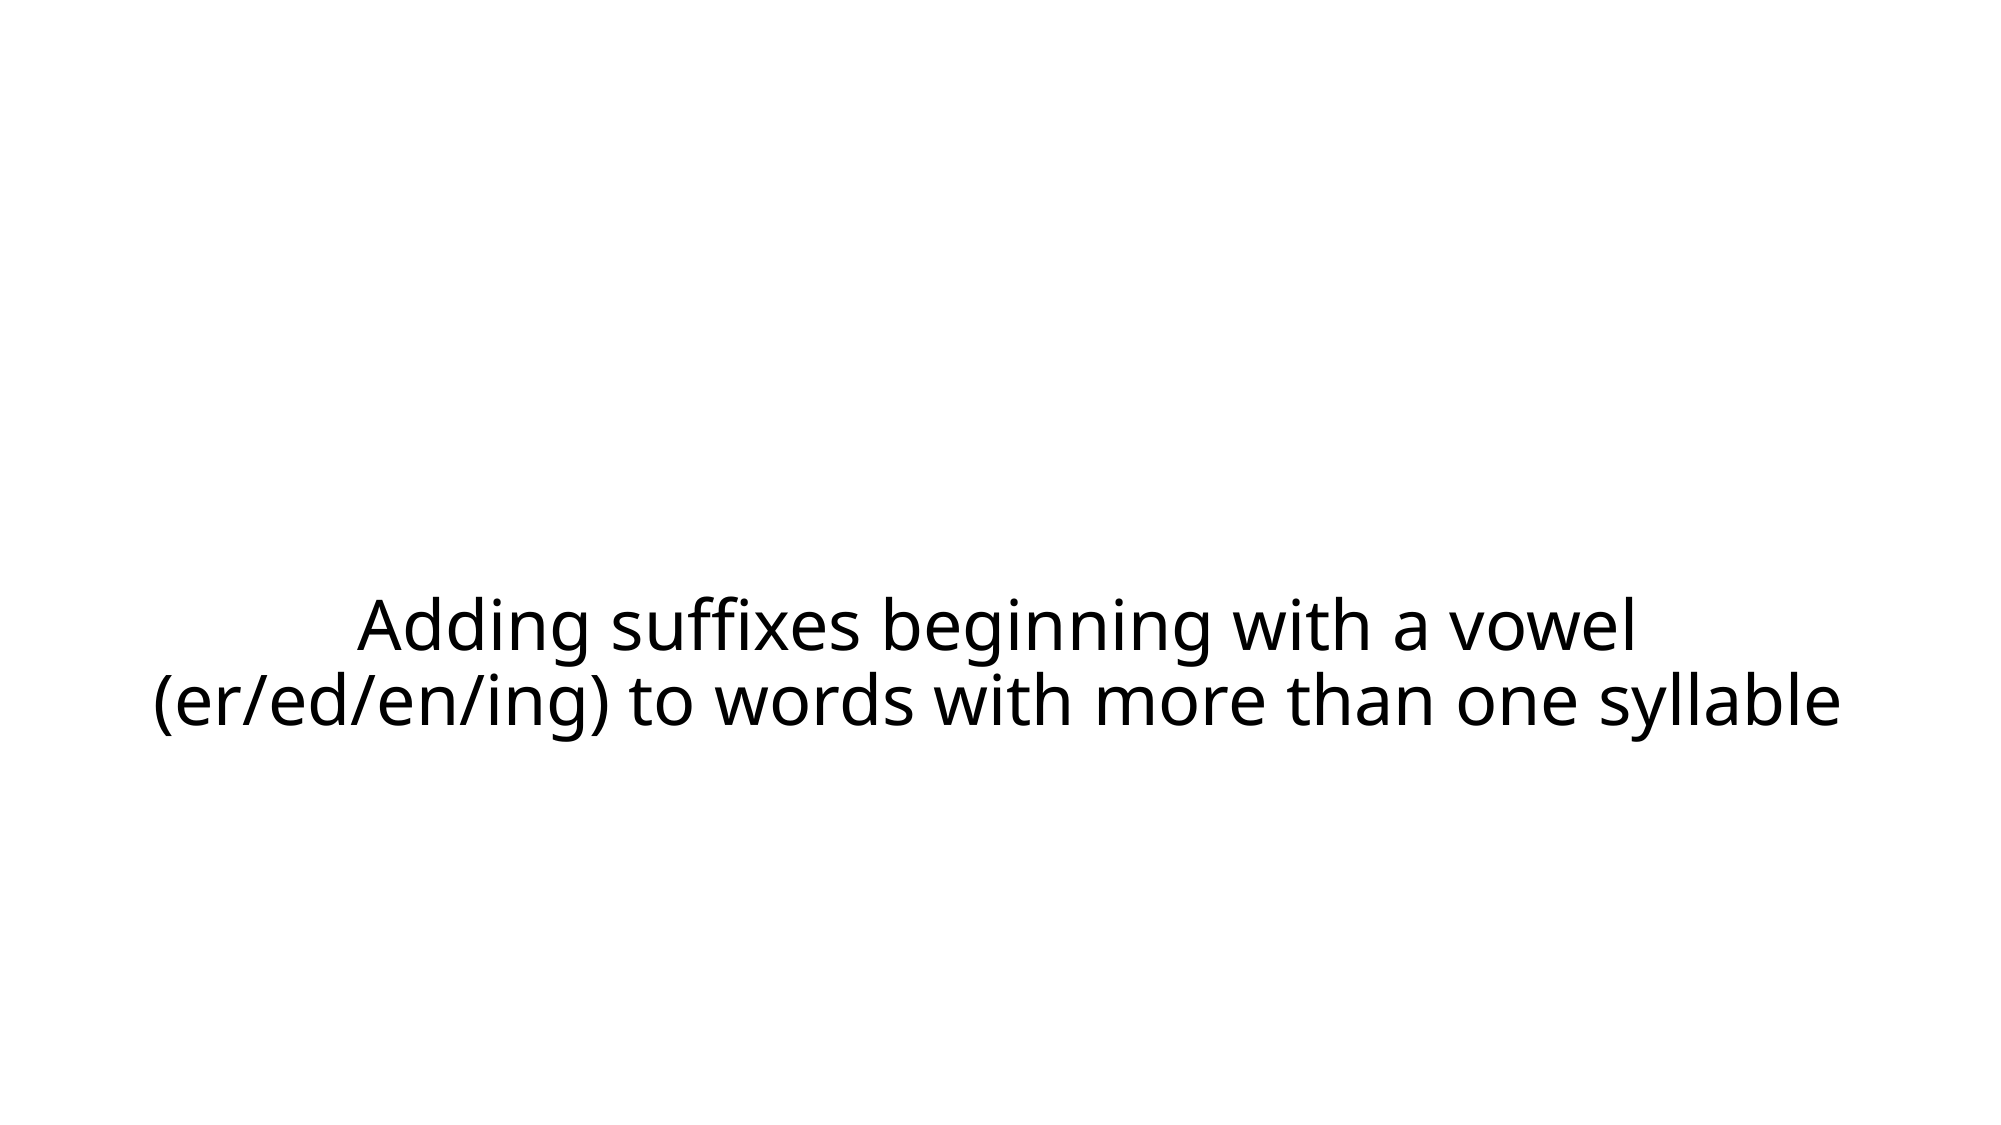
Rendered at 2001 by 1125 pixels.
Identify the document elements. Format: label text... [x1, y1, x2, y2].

title Adding suffixes beginning with a vowel (er/ed/en/ing) to words with more than one syllable [136, 505, 1862, 749]
